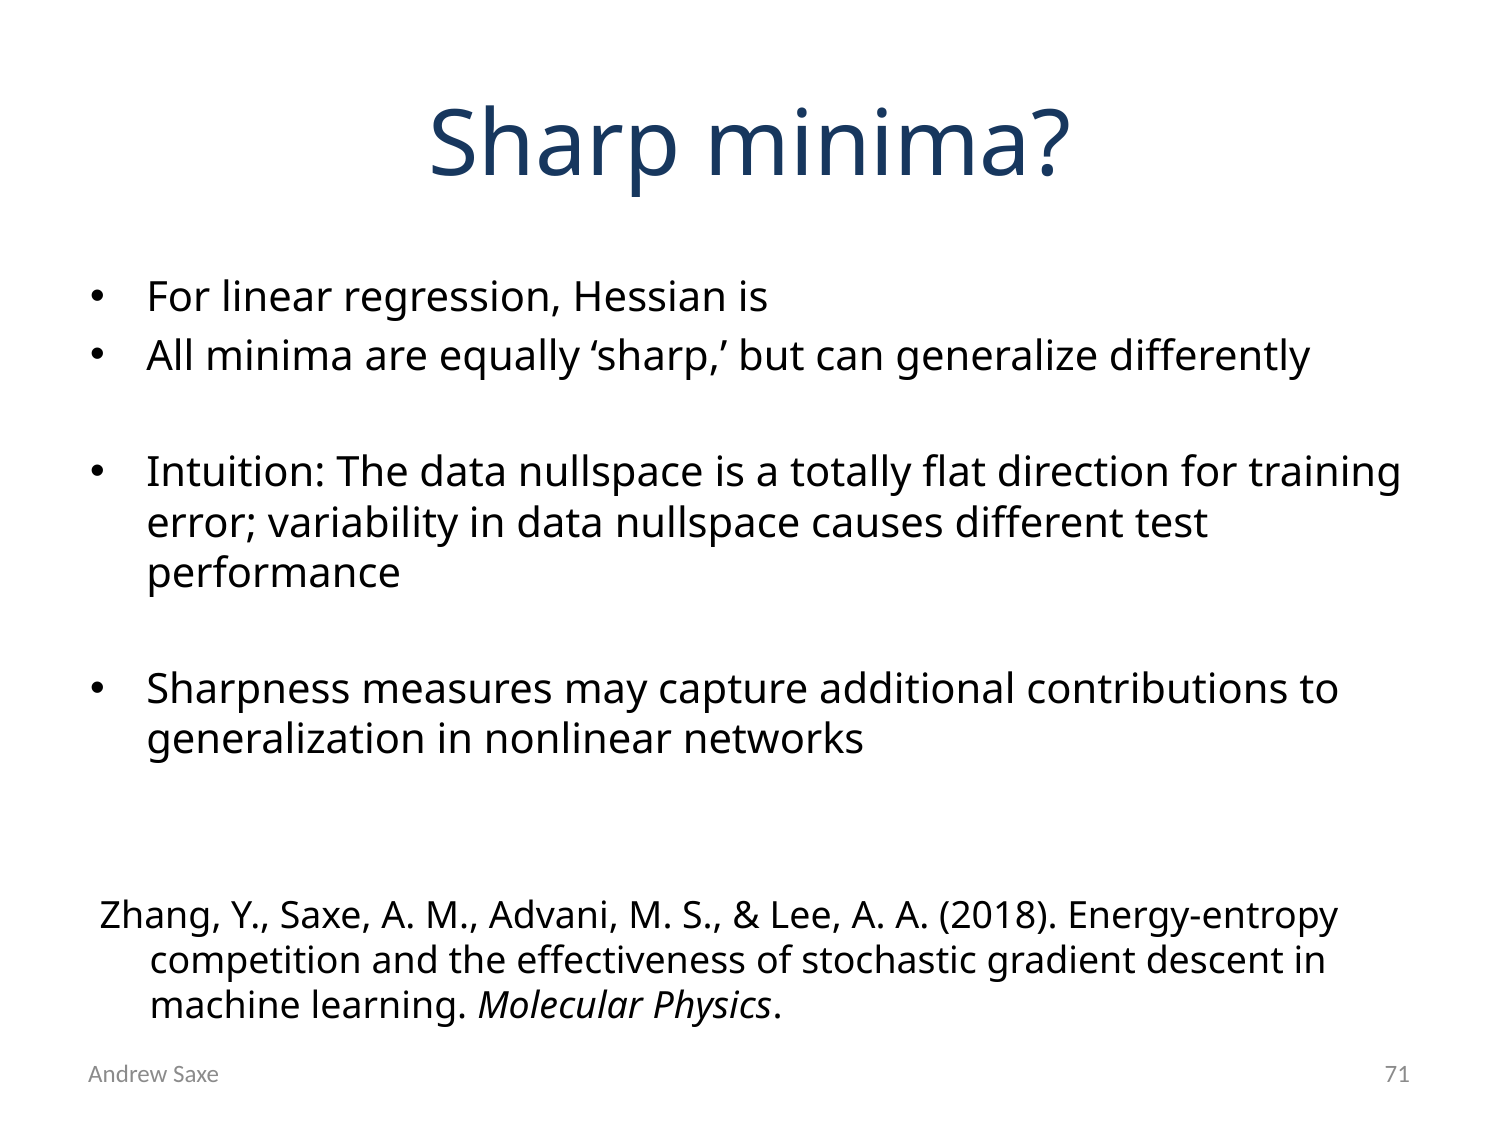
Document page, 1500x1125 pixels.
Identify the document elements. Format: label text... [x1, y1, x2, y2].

text_box Zhang, Y., Saxe, A. M., Advani, M. S., & Lee, A. A. (2018). Energy-entropy competition and the effectiveness of stochastic gradient descent in machine learning. Molecular Physics. [84, 883, 1462, 1034]
footer Andrew Saxe [0, 1042, 392, 1103]
title Sharp minima? [75, 45, 1425, 233]
slide_number 71 [1074, 1042, 1425, 1103]
